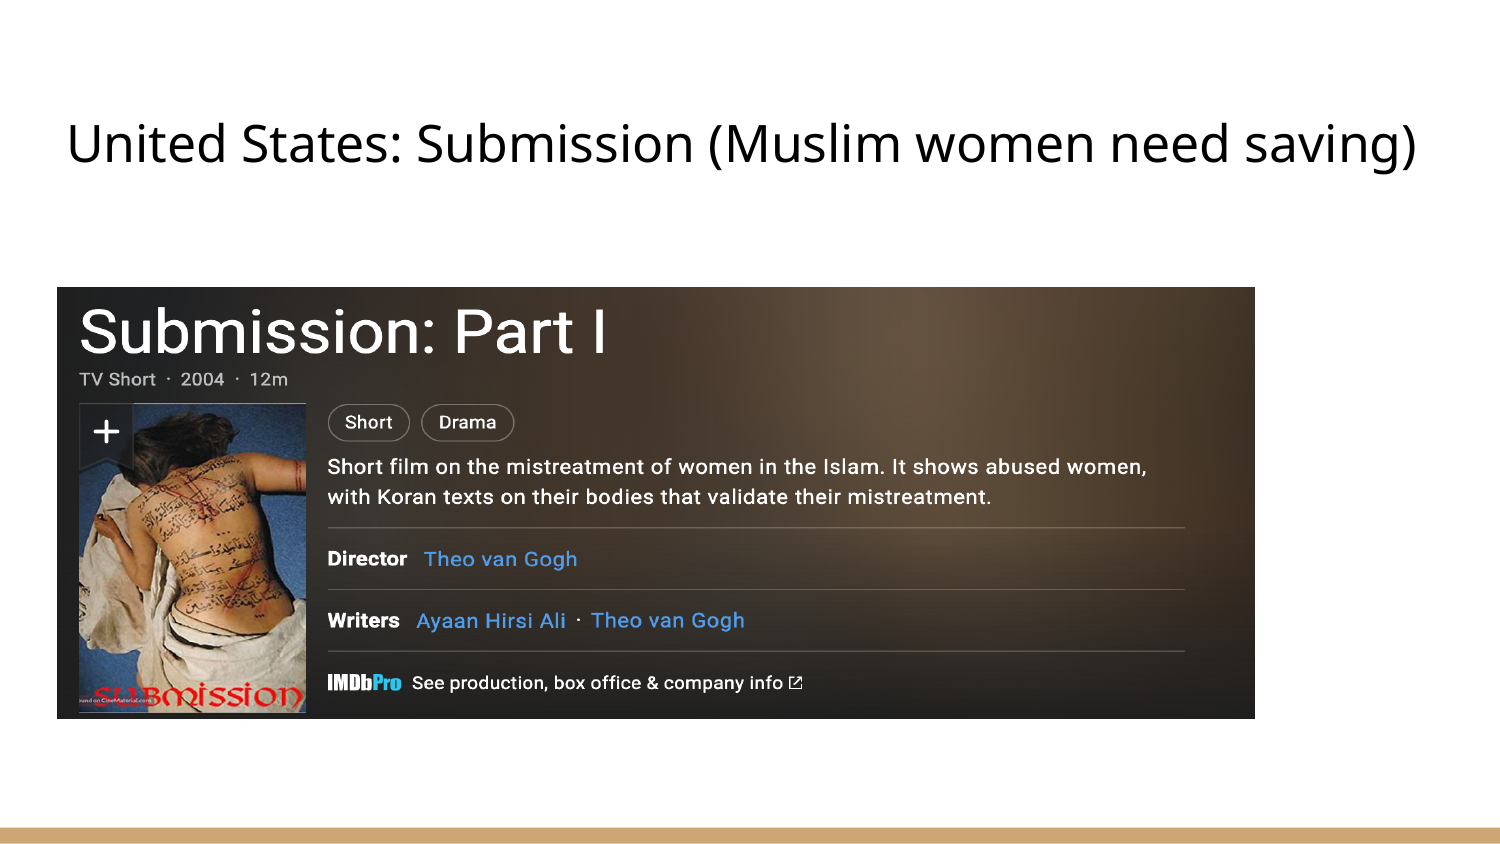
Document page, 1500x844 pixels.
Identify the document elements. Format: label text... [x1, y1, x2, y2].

title United States: Submission (Muslim women need saving) [51, 51, 1449, 189]
picture [57, 287, 1256, 719]
